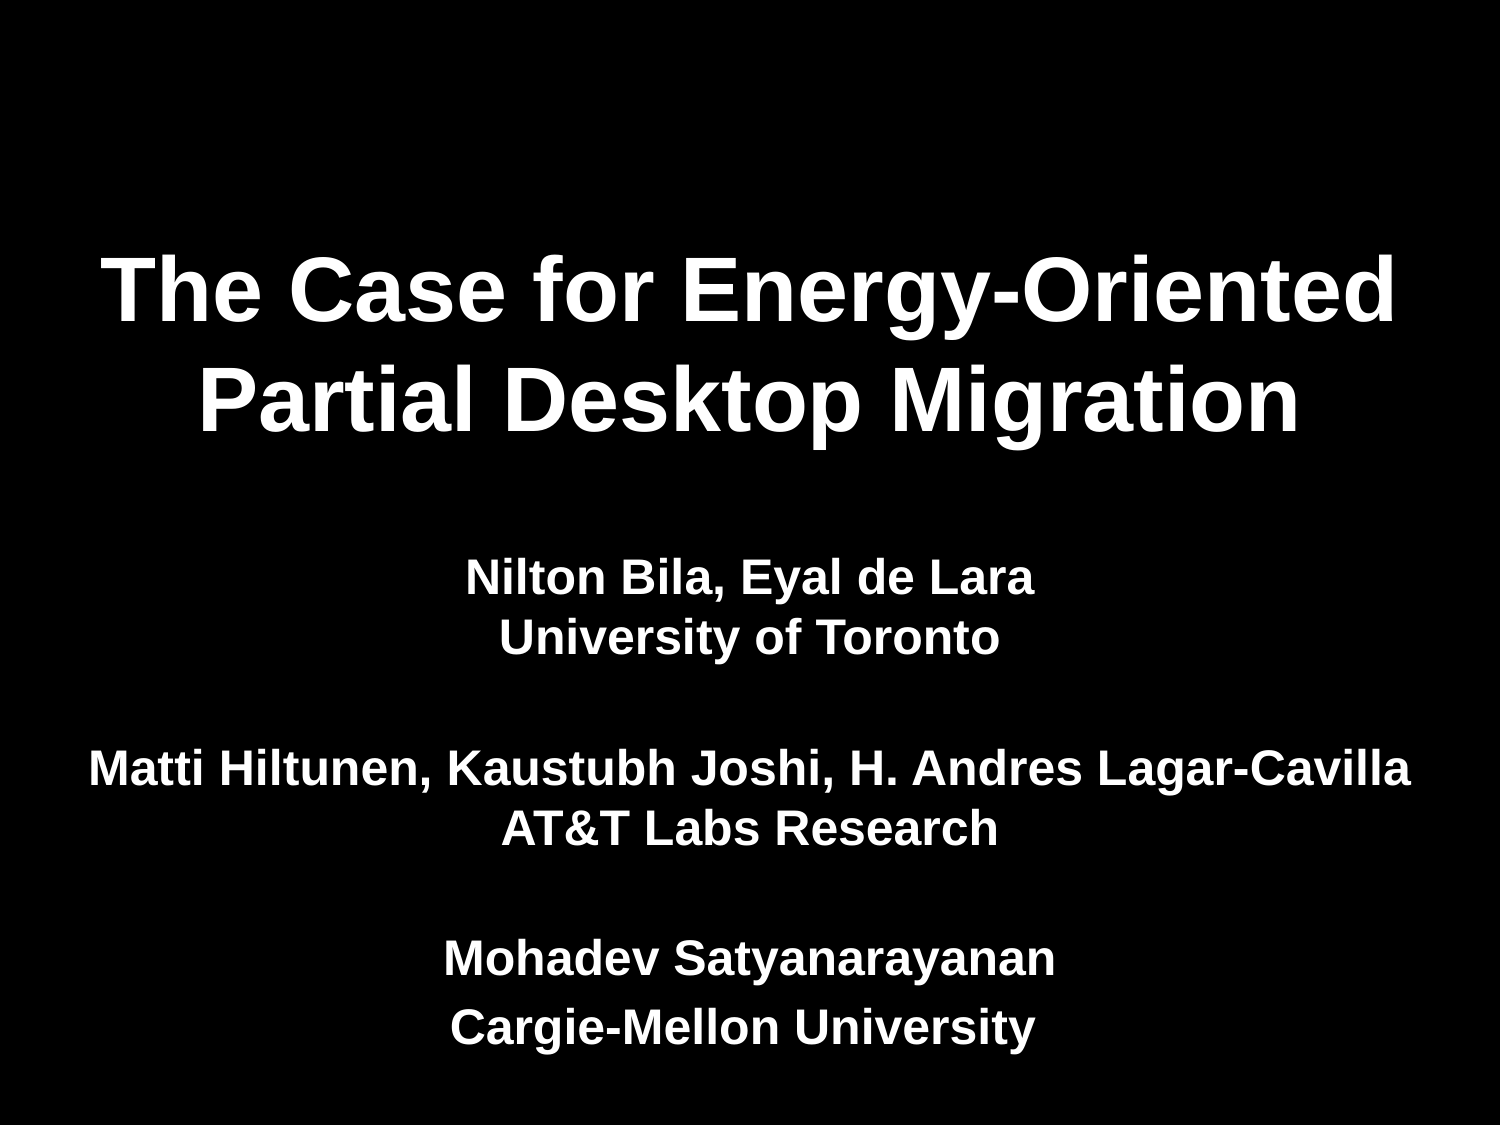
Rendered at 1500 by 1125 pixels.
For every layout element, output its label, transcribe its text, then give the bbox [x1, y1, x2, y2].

title The Case for Energy-Oriented Partial Desktop Migration [0, 24, 1500, 450]
subtitle Nilton Bila, Eyal de Lara University of Toronto Matti Hiltunen, Kaustubh Joshi, H. Andres Lagar-Cavilla AT&T Labs Research Mohadev Satyanarayanan Cargie-Mellon University [0, 537, 1500, 851]
